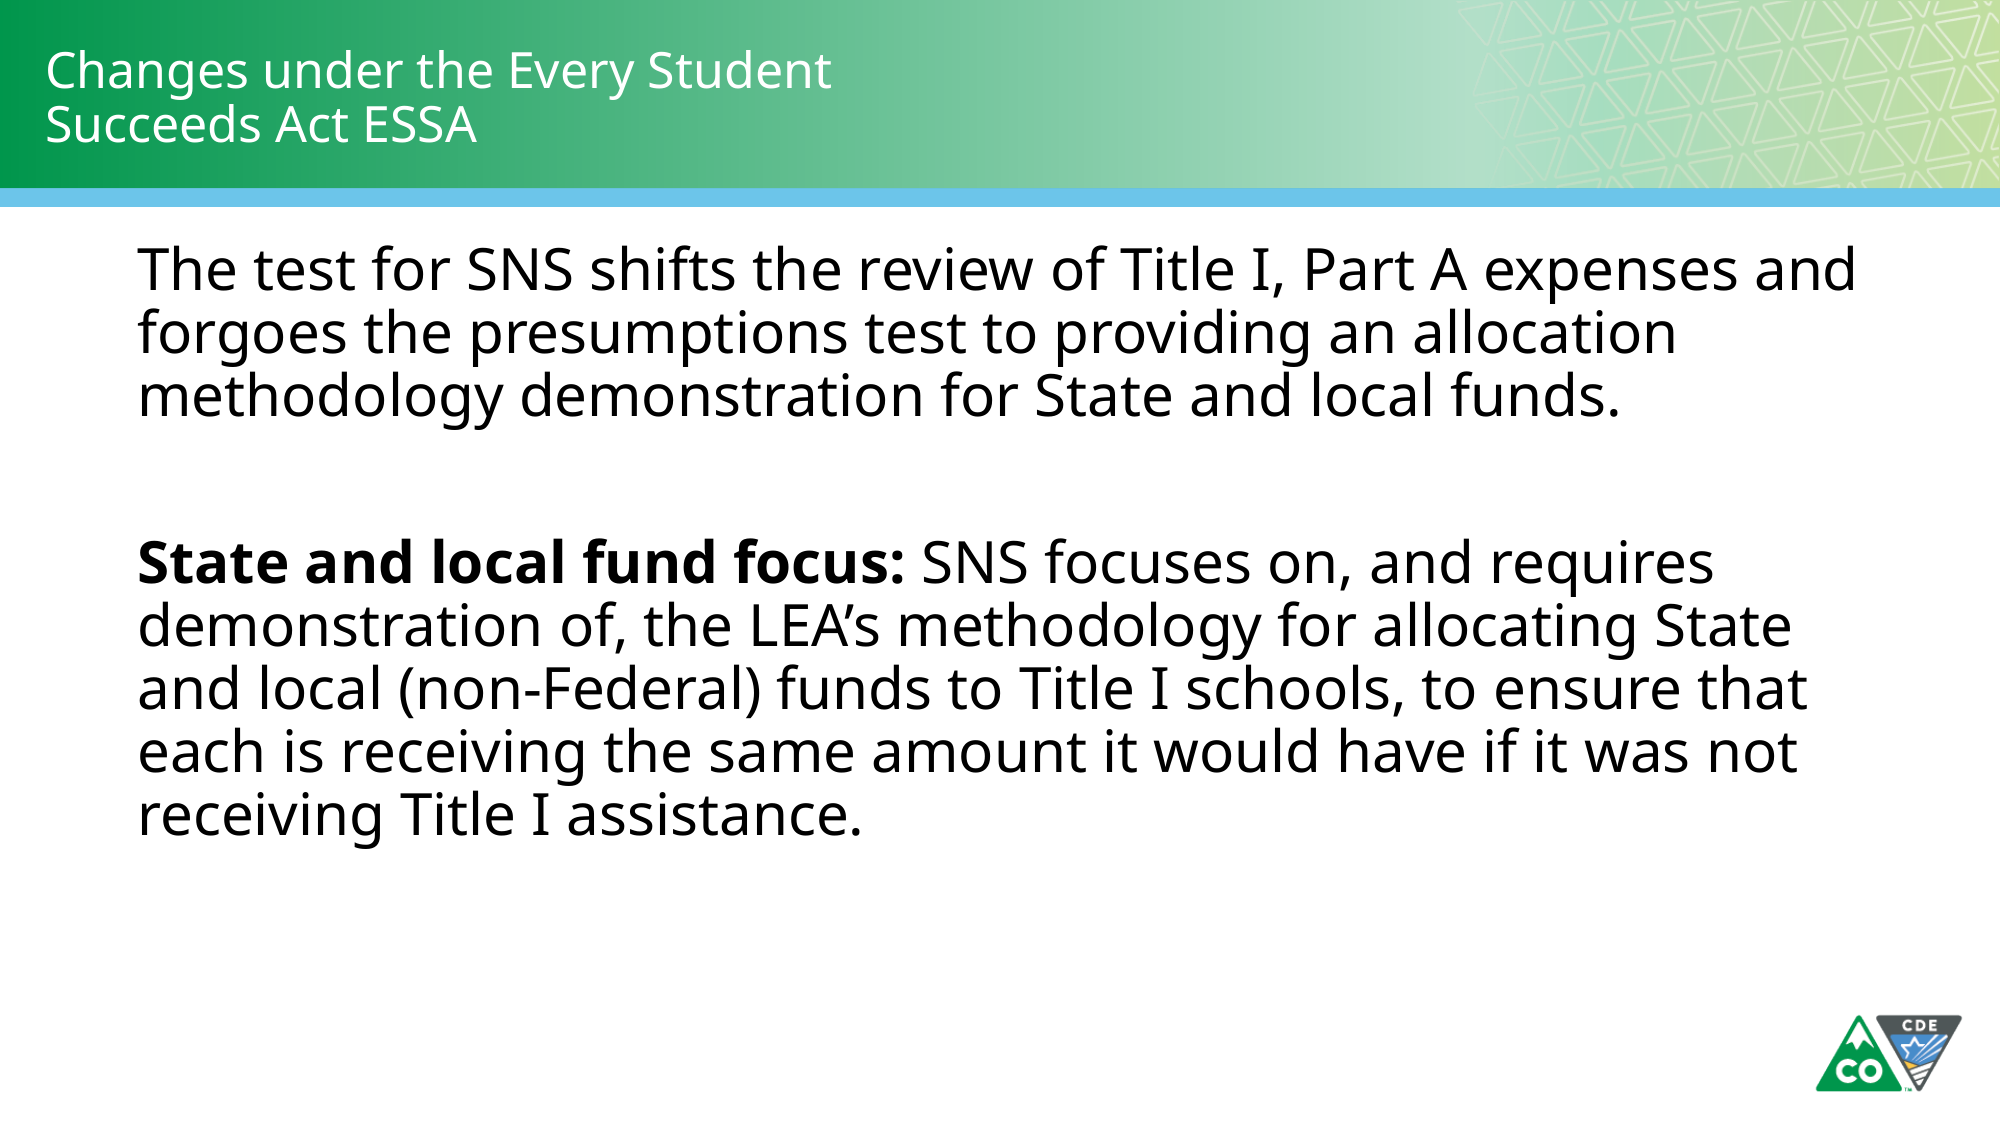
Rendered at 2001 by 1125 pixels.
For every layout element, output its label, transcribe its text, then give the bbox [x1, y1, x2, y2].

title Changes under the Every Student Succeeds Act ESSA [45, 45, 1002, 162]
picture [0, 0, 2000, 207]
list The test for SNS shifts the review of Title I, Part A expenses and forgoes the presumptions test to providing an allocation methodology demonstration for State and local funds. State and local fund focus: SNS focuses on, and requires demonstration of, the LEA’s methodology for allocating State and local (non-Federal) funds to Title I schools, to ensure that each is receiving the same amount it would have if it was not receiving Title I assistance. [137, 239, 1863, 954]
picture [1803, 1006, 1972, 1099]
